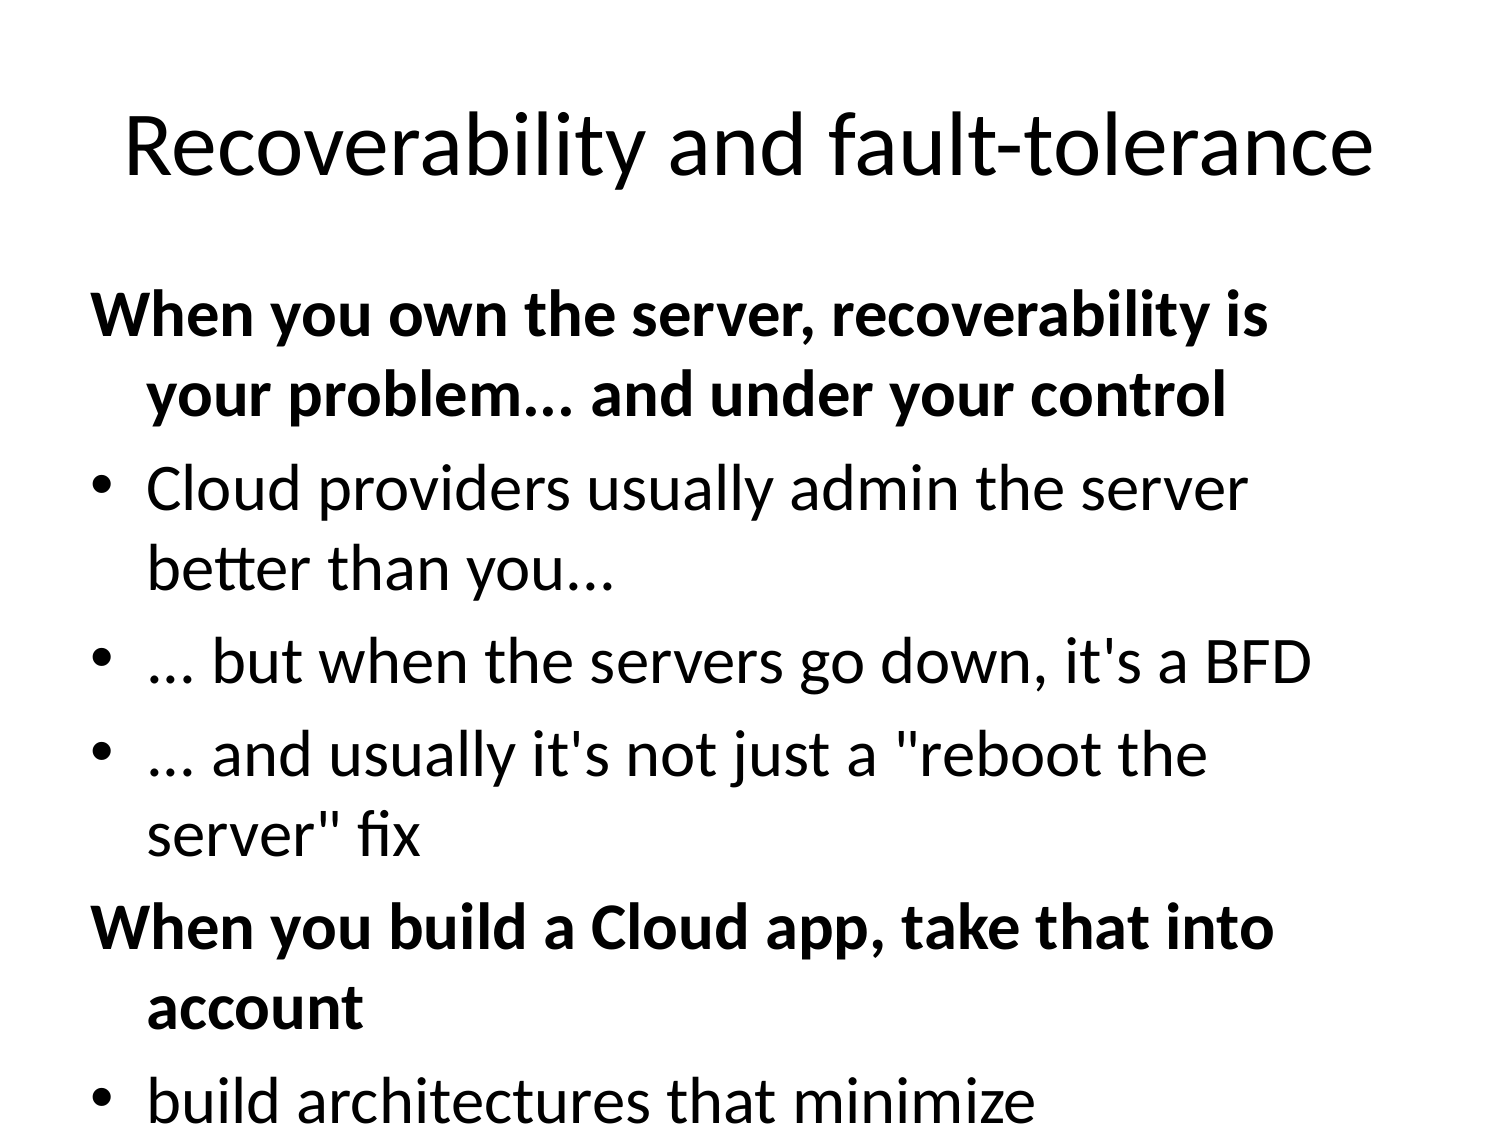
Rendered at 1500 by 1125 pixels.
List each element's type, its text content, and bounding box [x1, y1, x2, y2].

title Recoverability and fault-tolerance [75, 45, 1425, 233]
list When you own the server, recoverability is your problem... and under your control Cloud providers usually admin the server better than you... ... but when the servers go down, it's a BFD ... and usually it's not just a "reboot the server" fix When you build a Cloud app, take that into account build architectures that minimize dependencies build "watertight compartments" build the Cloud app as the back-end, not the front-end [75, 262, 1425, 1005]
